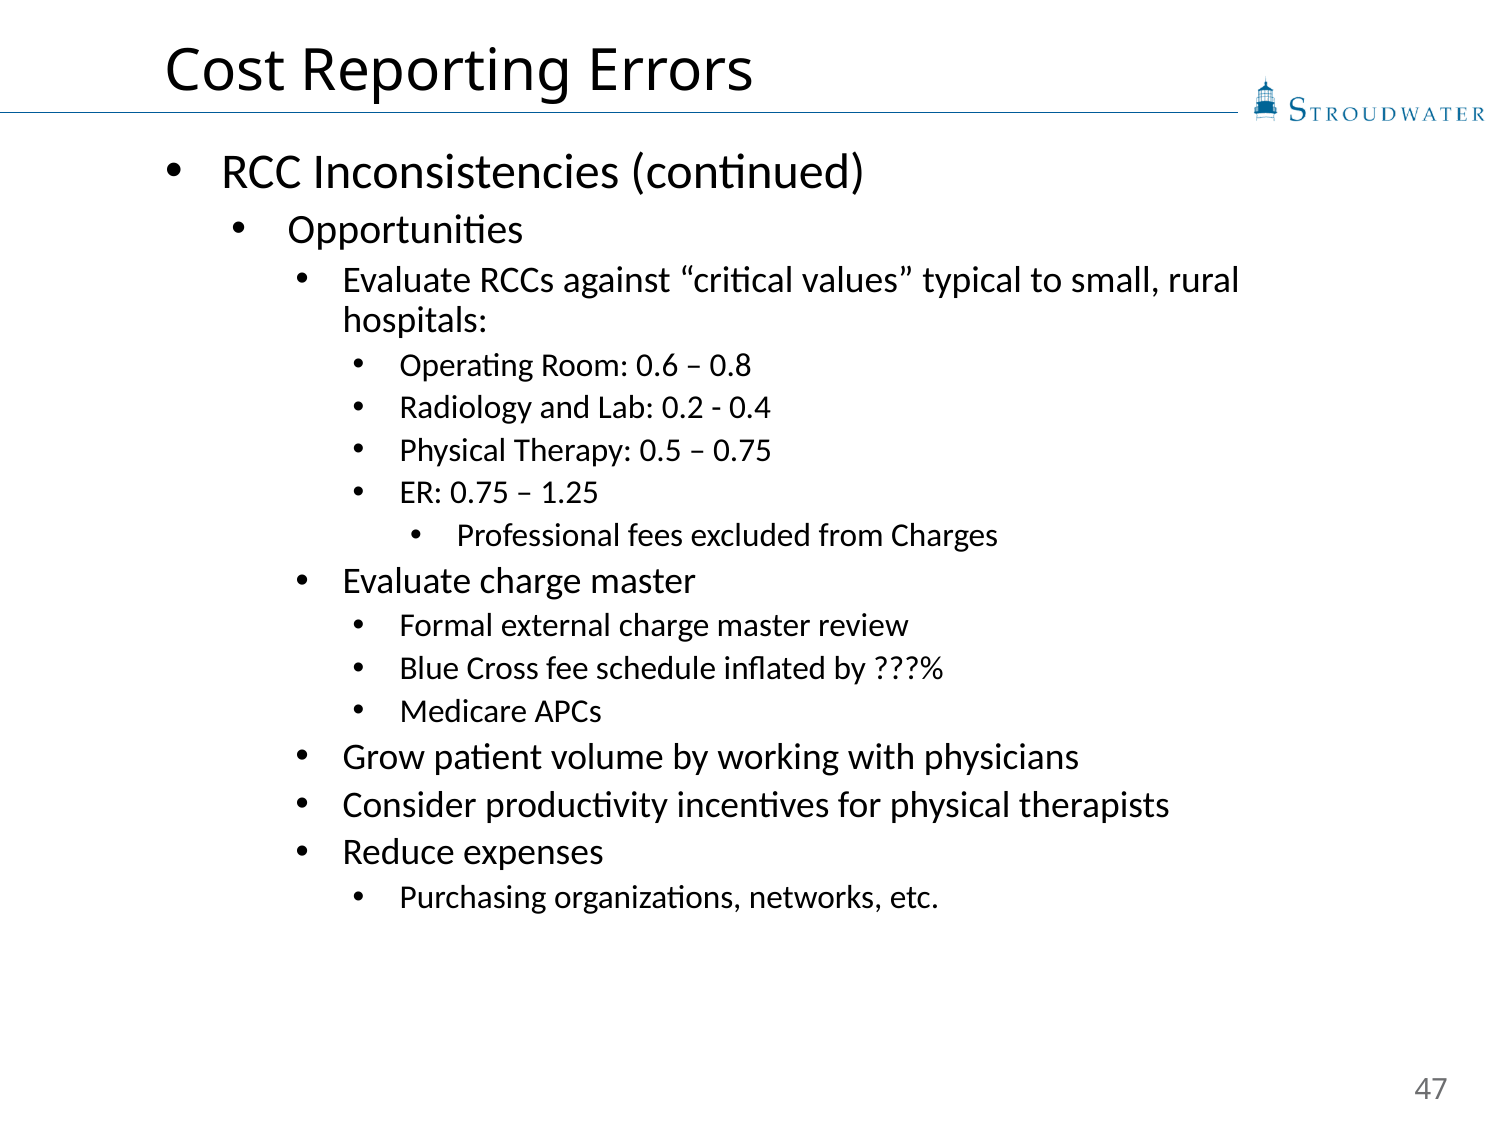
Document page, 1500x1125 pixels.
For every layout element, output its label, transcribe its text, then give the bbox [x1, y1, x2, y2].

list RCC Inconsistencies (continued) Opportunities Evaluate RCCs against “critical values” typical to small, rural hospitals: Operating Room: 0.6 – 0.8 Radiology and Lab: 0.2 - 0.4 Physical Therapy: 0.5 – 0.75 ER: 0.75 – 1.25 Professional fees excluded from Charges Evaluate charge master Formal external charge master review Blue Cross fee schedule inflated by ???% Medicare APCs Grow patient volume by working with physicians Consider productivity incentives for physical therapists Reduce expenses Purchasing organizations, networks, etc. [149, 137, 1351, 963]
picture [1250, 72, 1488, 125]
text_box Cost Reporting Errors [150, 24, 1025, 100]
